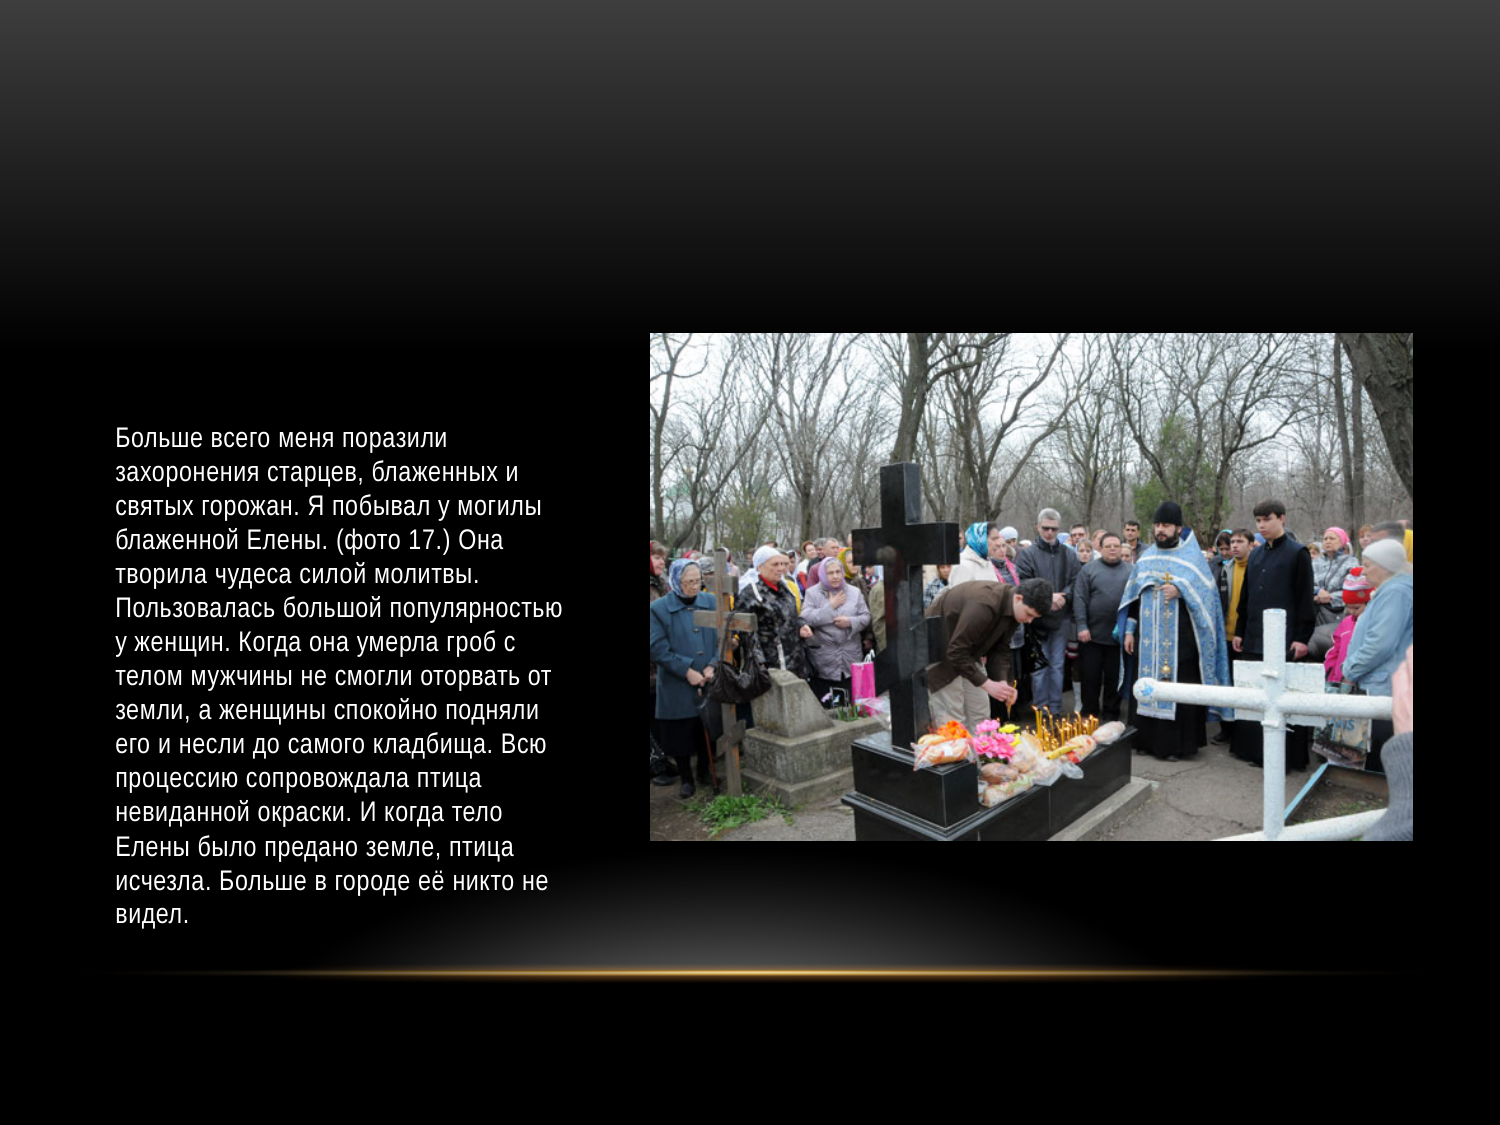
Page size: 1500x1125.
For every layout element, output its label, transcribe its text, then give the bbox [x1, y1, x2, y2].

list Больше всего меня поразили захоронения старцев, блаженных и святых горожан. Я побывал у могилы блаженной Елены. (фото 17.) Она творила чудеса силой молитвы. Пользовалась большой популярностью у женщин. Когда она умерла гроб с телом мужчины не смогли оторвать от земли, а женщины спокойно подняли его и несли до самого кладбища. Всю процессию сопровождала птица невиданной окраски. И когда тело Елены было предано земле, птица исчезла. Больше в городе её никто не видел. [100, 417, 588, 938]
picture [0, 0, 1500, 1125]
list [649, 333, 1413, 842]
